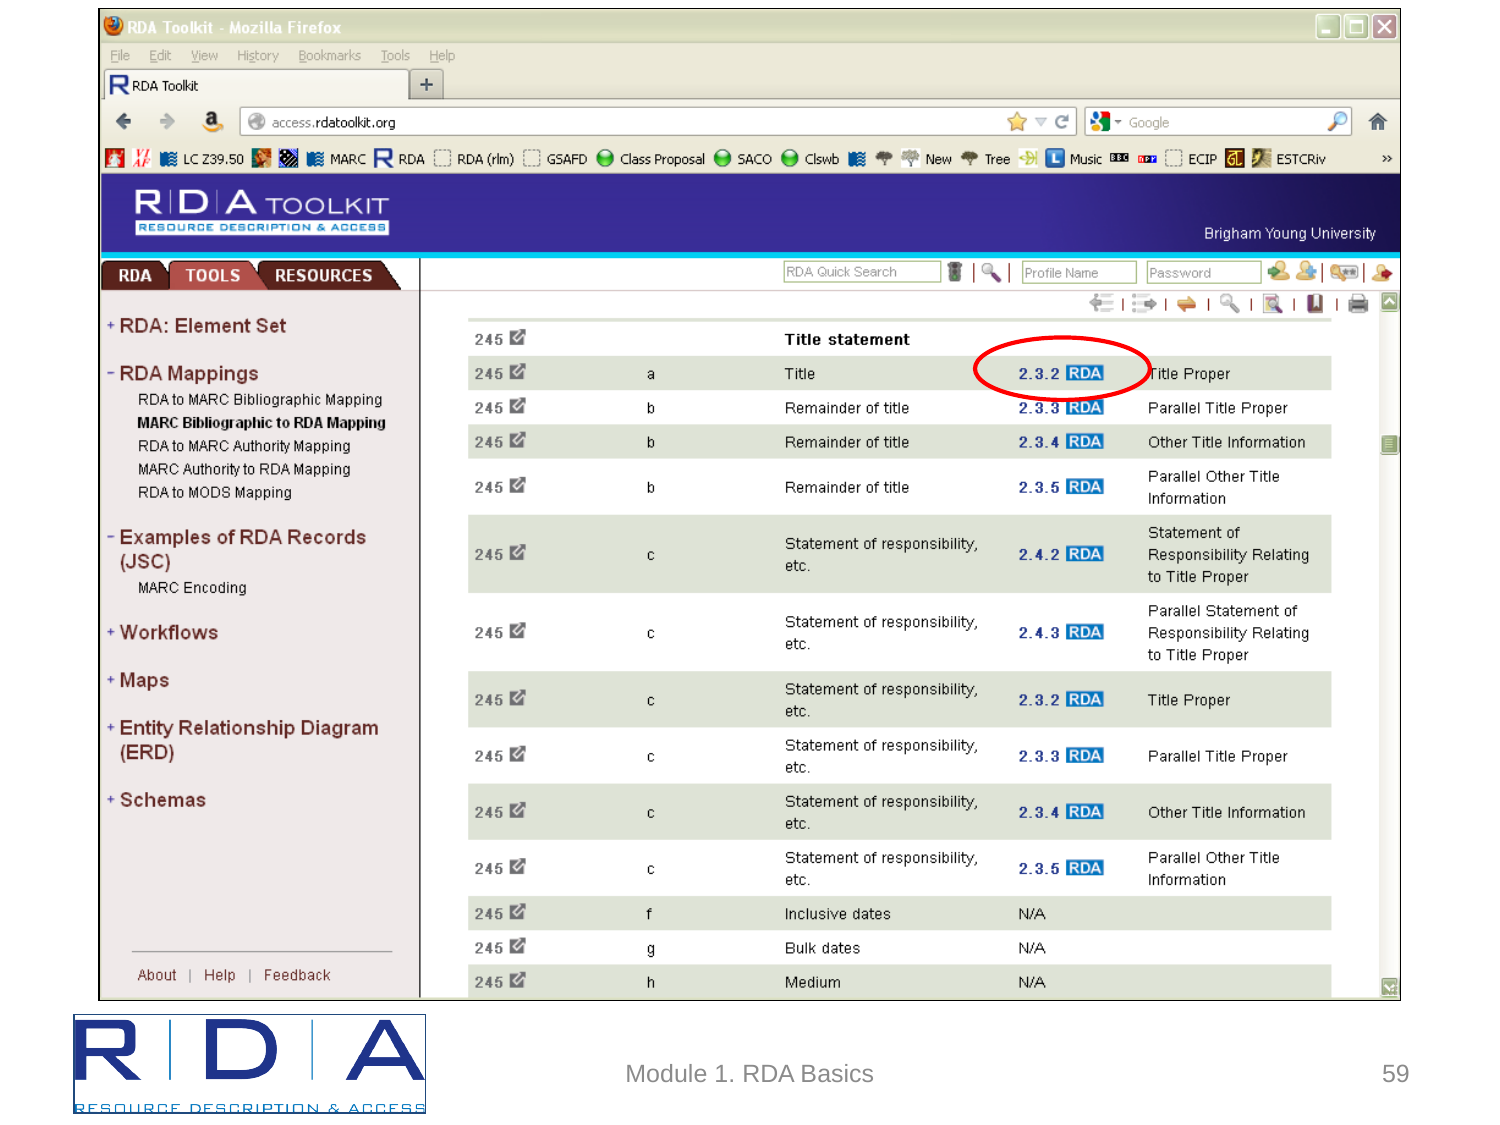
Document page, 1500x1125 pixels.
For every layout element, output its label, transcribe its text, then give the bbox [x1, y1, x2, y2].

picture [75, 1015, 425, 1112]
slide_number 59 [1074, 1042, 1425, 1103]
footer Module 1. RDA Basics [512, 1042, 988, 1103]
picture [99, 8, 1401, 1001]
